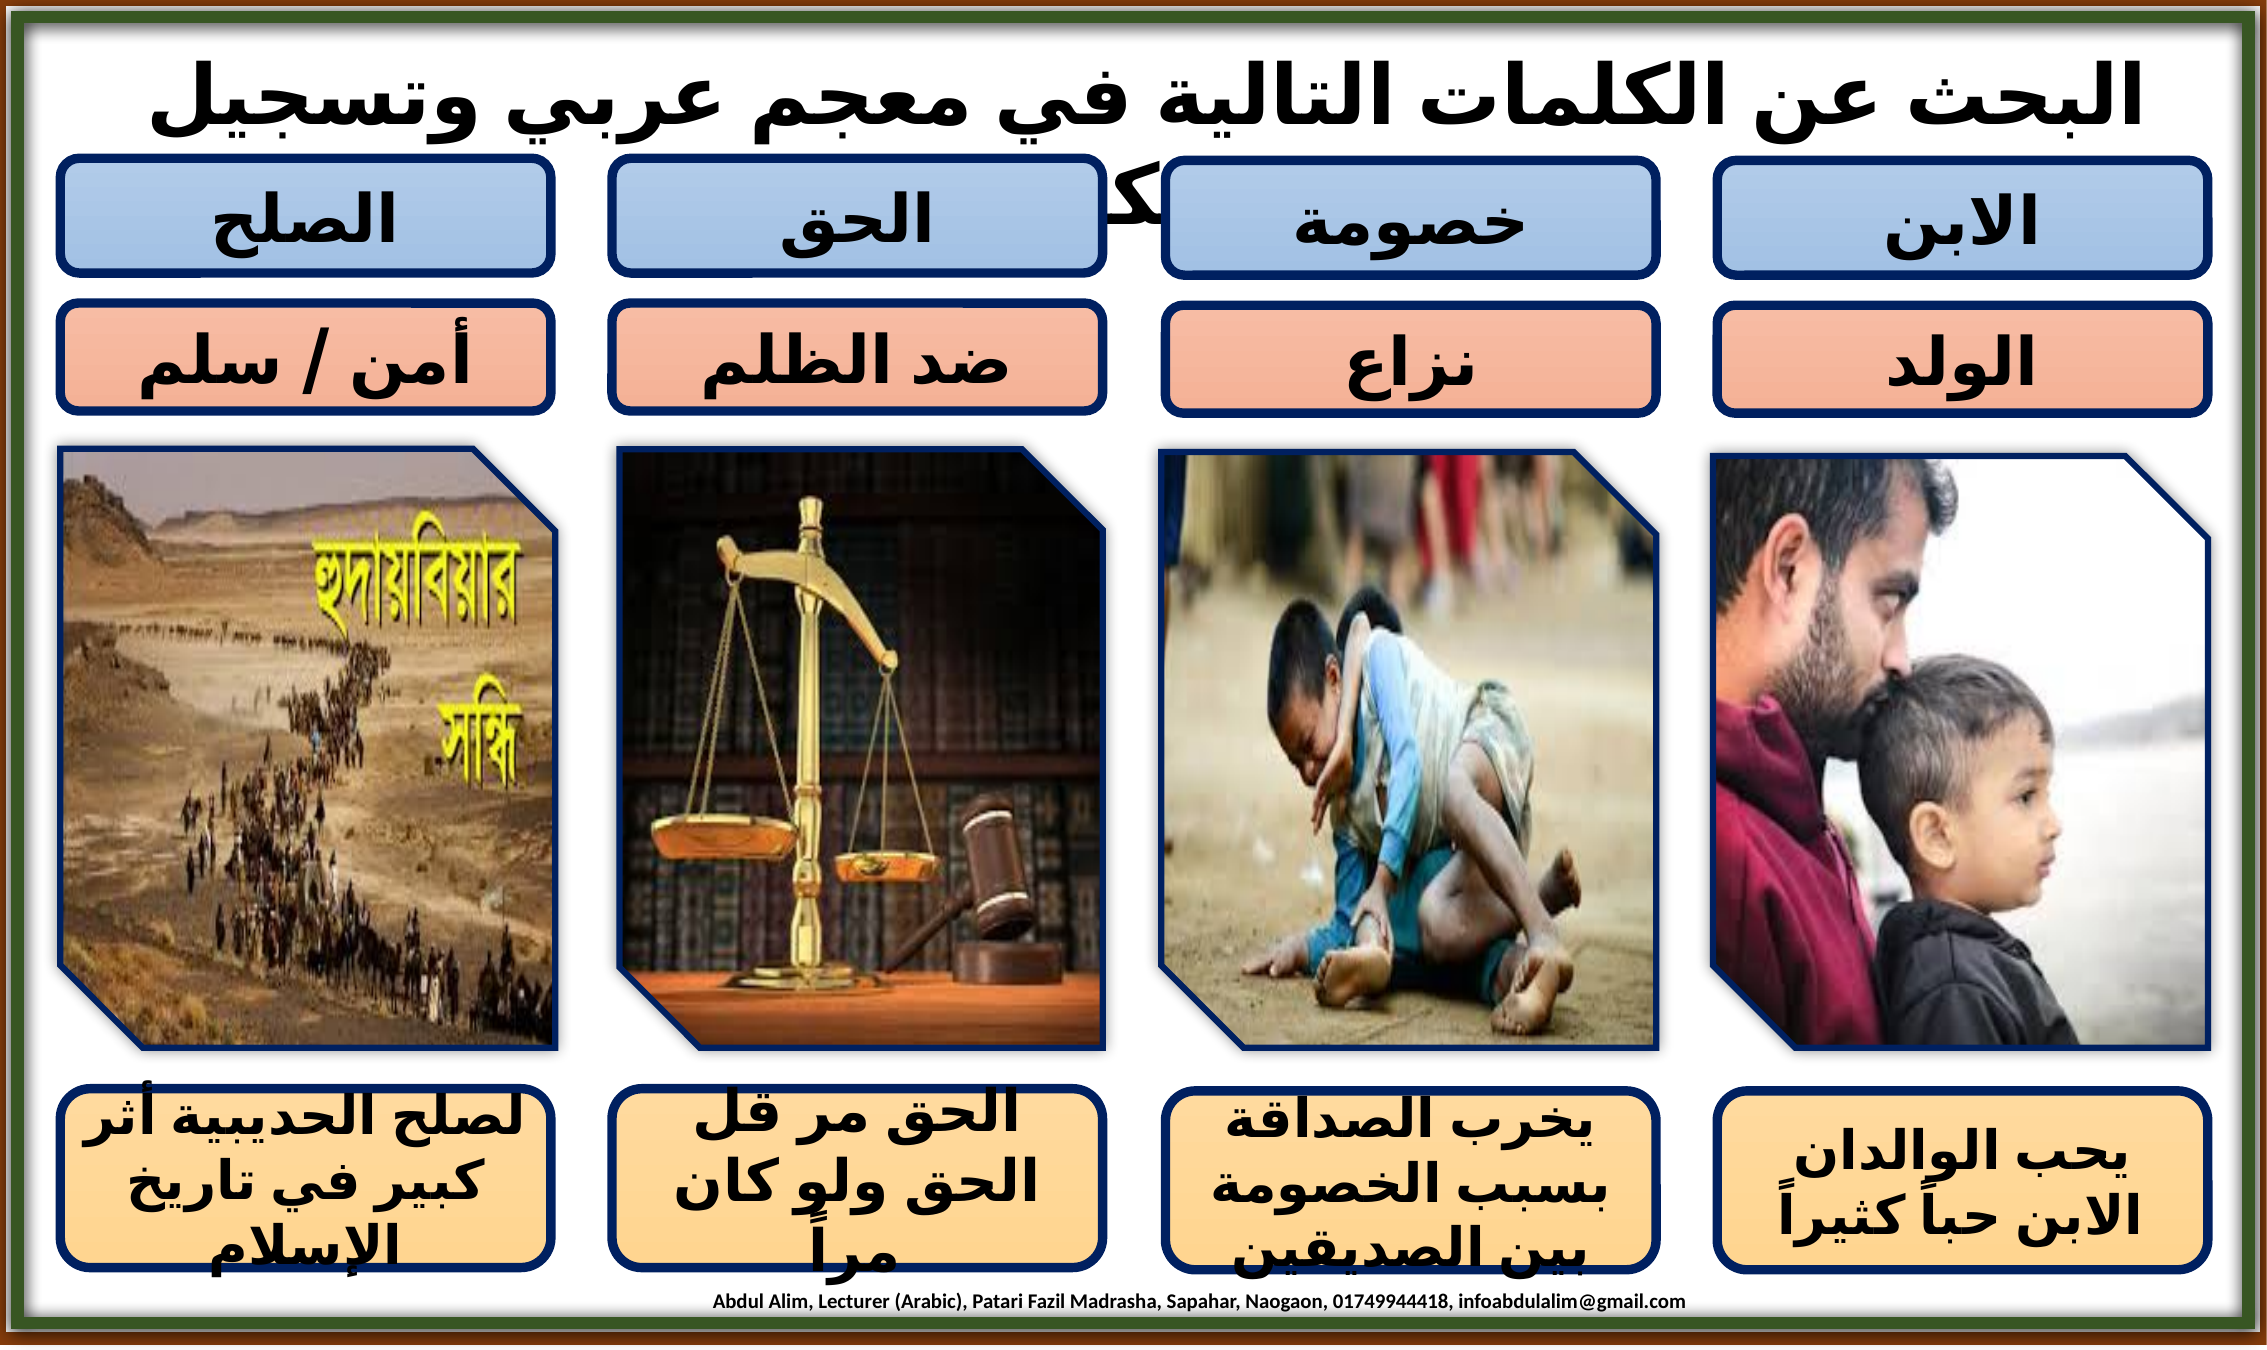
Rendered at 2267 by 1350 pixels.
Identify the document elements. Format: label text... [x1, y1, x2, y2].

text_box نزاع [1164, 304, 1657, 414]
text_box البحث عن الكلمات التالية في معجم عربي وتسجيل معانيها ثم تكوين الجمل [60, 33, 2235, 249]
text_box الحق مر قل الحق ولو كان مراً [611, 1088, 1104, 1269]
text_box الحق [611, 157, 1104, 274]
picture [60, 448, 556, 1048]
text_box لصلح الحديبية أثر كبير في تاريخ الإسلام [59, 1088, 552, 1269]
picture [1712, 456, 2208, 1048]
text_box الابن [1716, 159, 2209, 276]
text_box يحب الوالدان الابن حباً كثيراً [1716, 1090, 2209, 1271]
text_box خصومة [1164, 159, 1657, 276]
text_box الولد [1716, 304, 2209, 414]
picture [619, 449, 1103, 1048]
text_box يخرب الصداقة بسبب الخصومة بين الصديقين [1164, 1090, 1657, 1271]
picture [1161, 452, 1657, 1048]
text_box أمن / سلم [59, 302, 552, 412]
text_box الصلح [59, 157, 552, 274]
text_box ضد الظلم [611, 302, 1104, 412]
